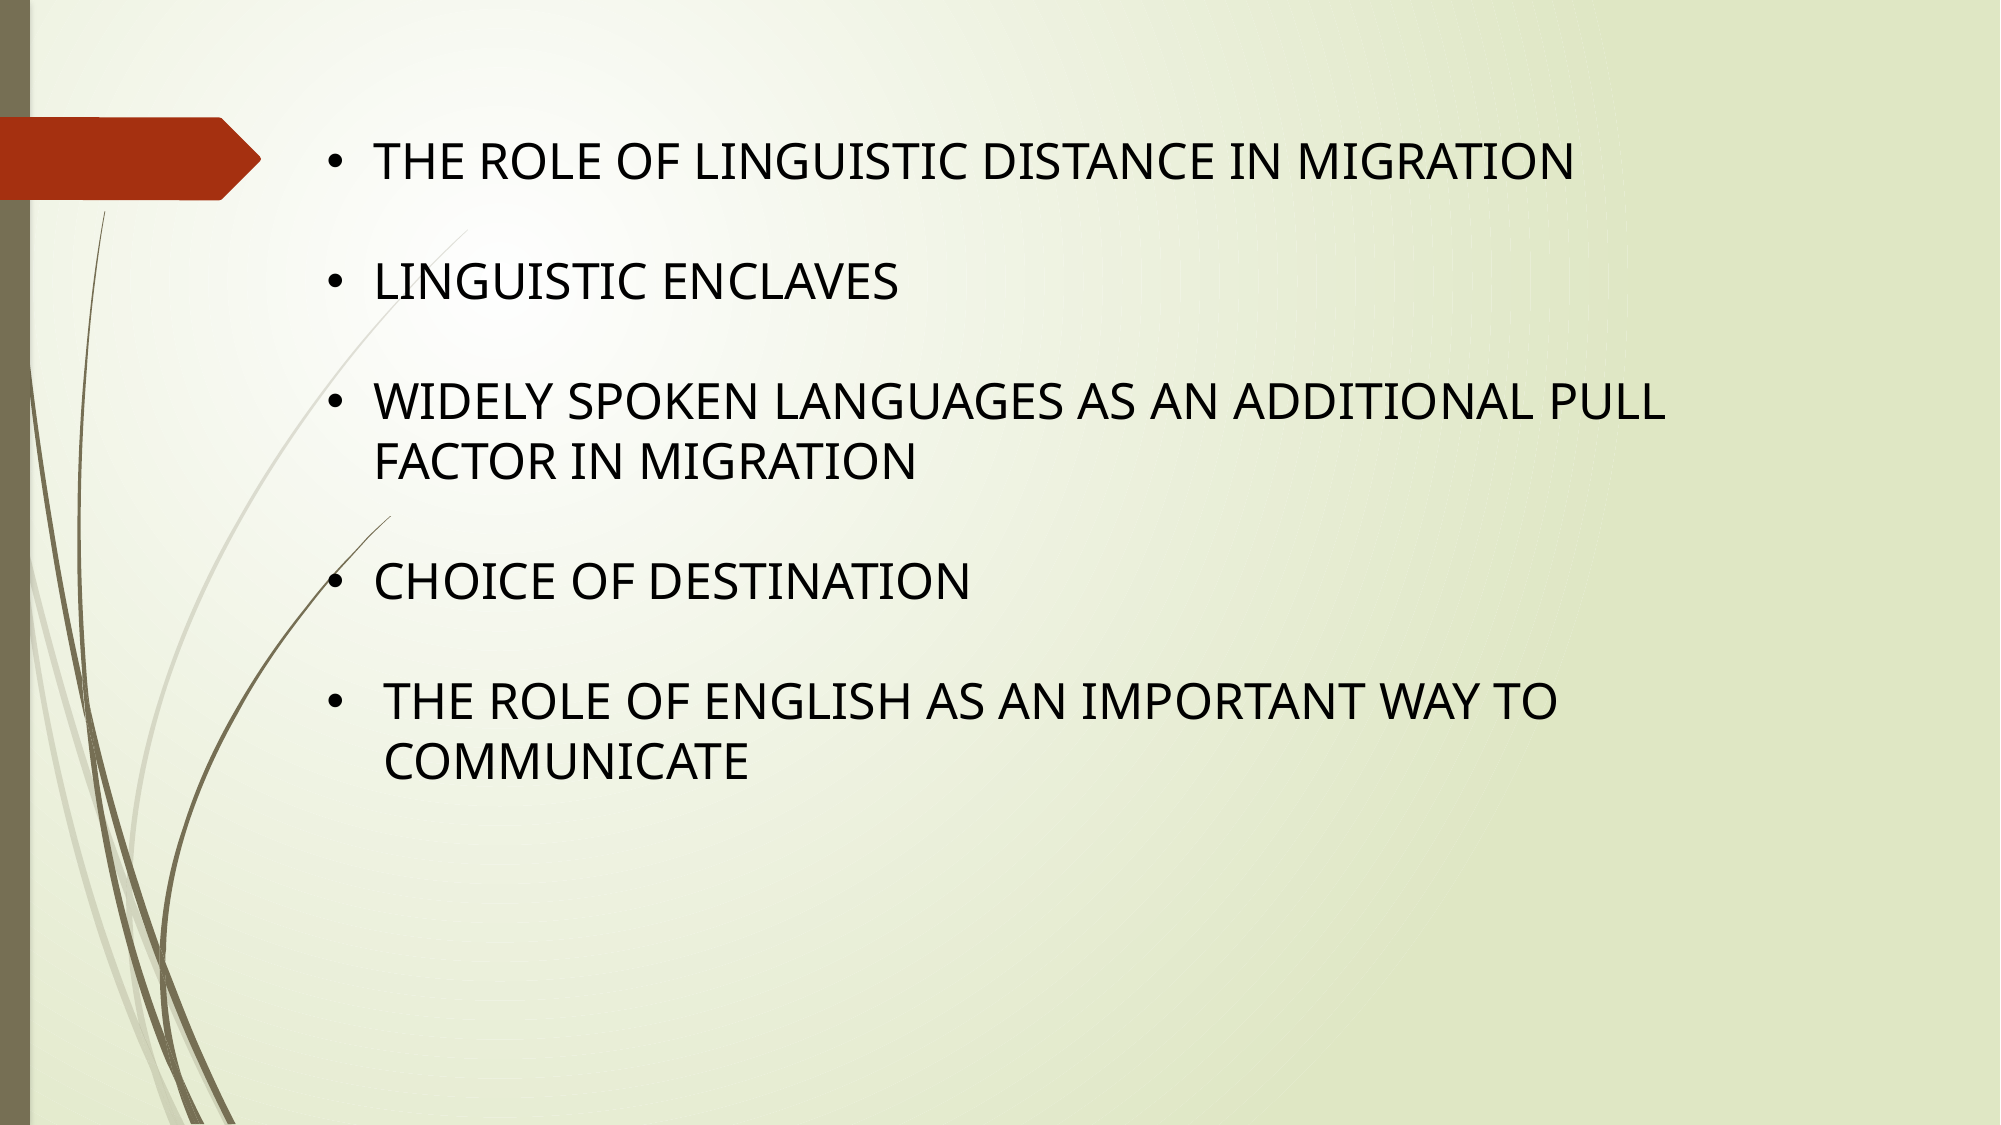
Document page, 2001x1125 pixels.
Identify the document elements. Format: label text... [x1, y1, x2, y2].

text_box THE ROLE OF LINGUISTIC DISTANCE IN MIGRATION LINGUISTIC ENCLAVES WIDELY SPOKEN LANGUAGES AS AN ADDITIONAL PULL FACTOR IN MIGRATION CHOICE OF DESTINATION THE ROLE OF ENGLISH AS AN IMPORTANT WAY TO COMMUNICATE [311, 122, 1731, 798]
